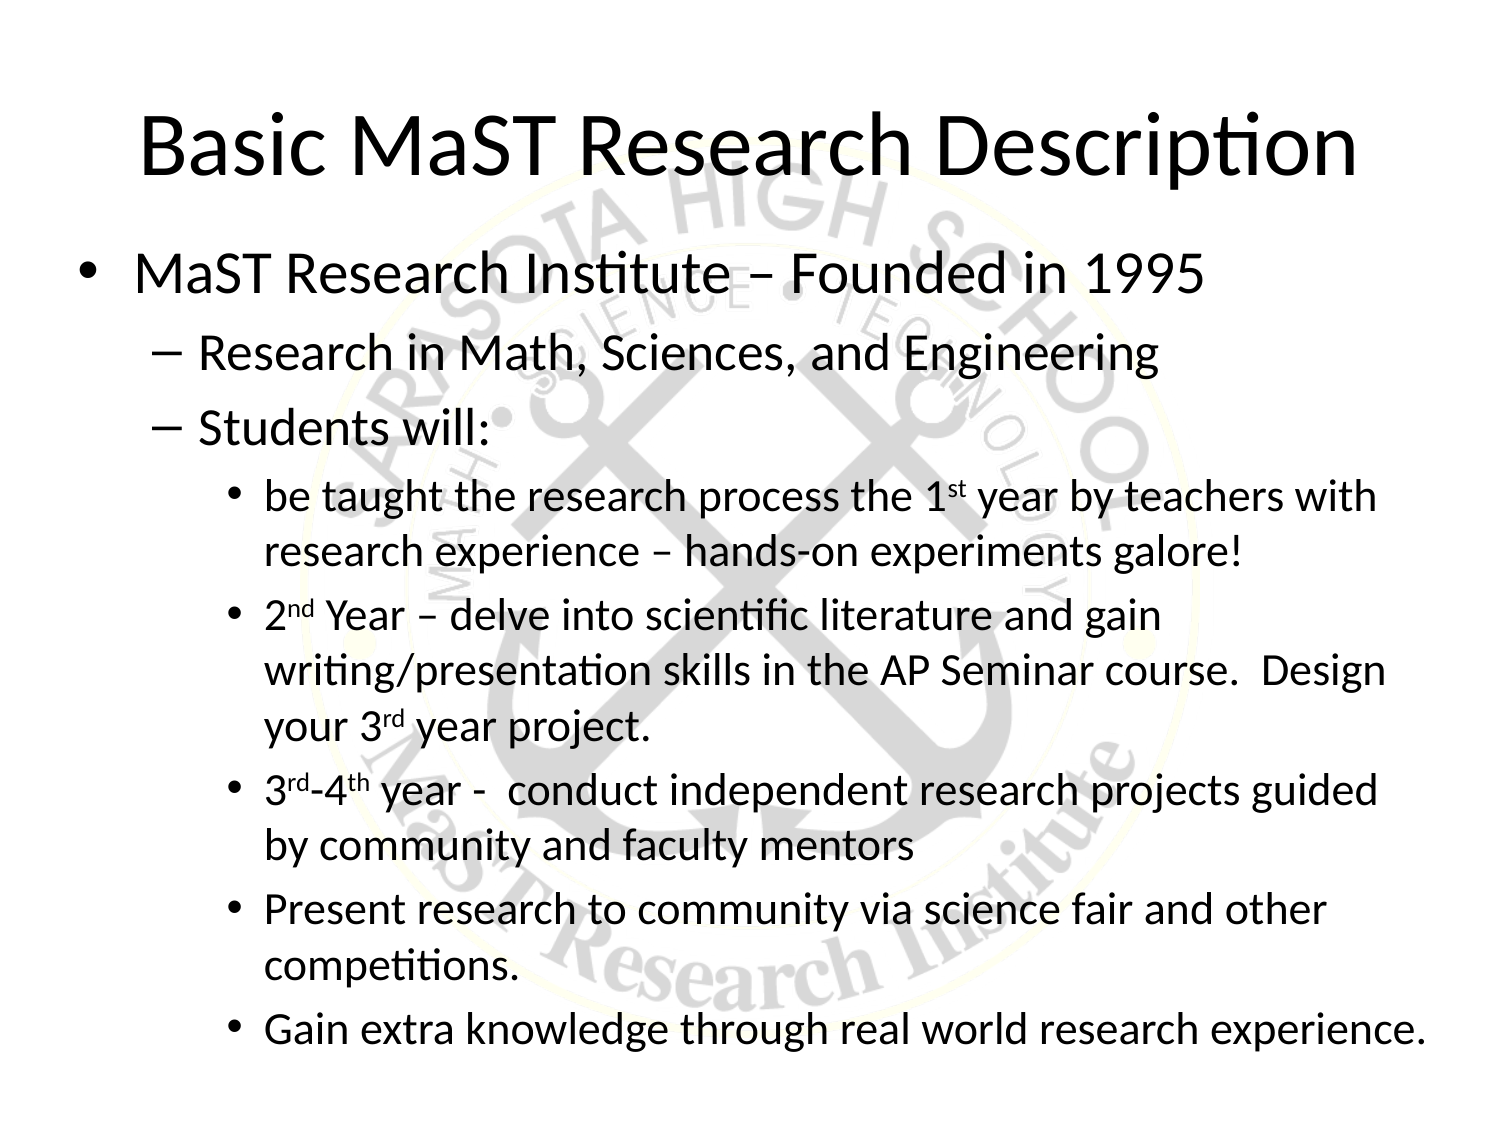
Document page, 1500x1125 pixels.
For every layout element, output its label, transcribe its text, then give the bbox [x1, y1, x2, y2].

list MaST Research Institute – Founded in 1995 Research in Math, Sciences, and Engineering Students will: be taught the research process the 1st year by teachers with research experience – hands-on experiments galore! 2nd Year – delve into scientific literature and gain writing/presentation skills in the AP Seminar course. Design your 3rd year project. 3rd-4th year - conduct independent research projects guided by community and faculty mentors Present research to community via science fair and other competitions. Gain extra knowledge through real world research experience. [62, 224, 1450, 1088]
title Basic MaST Research Description [75, 45, 1425, 224]
picture [299, 137, 1201, 1038]
